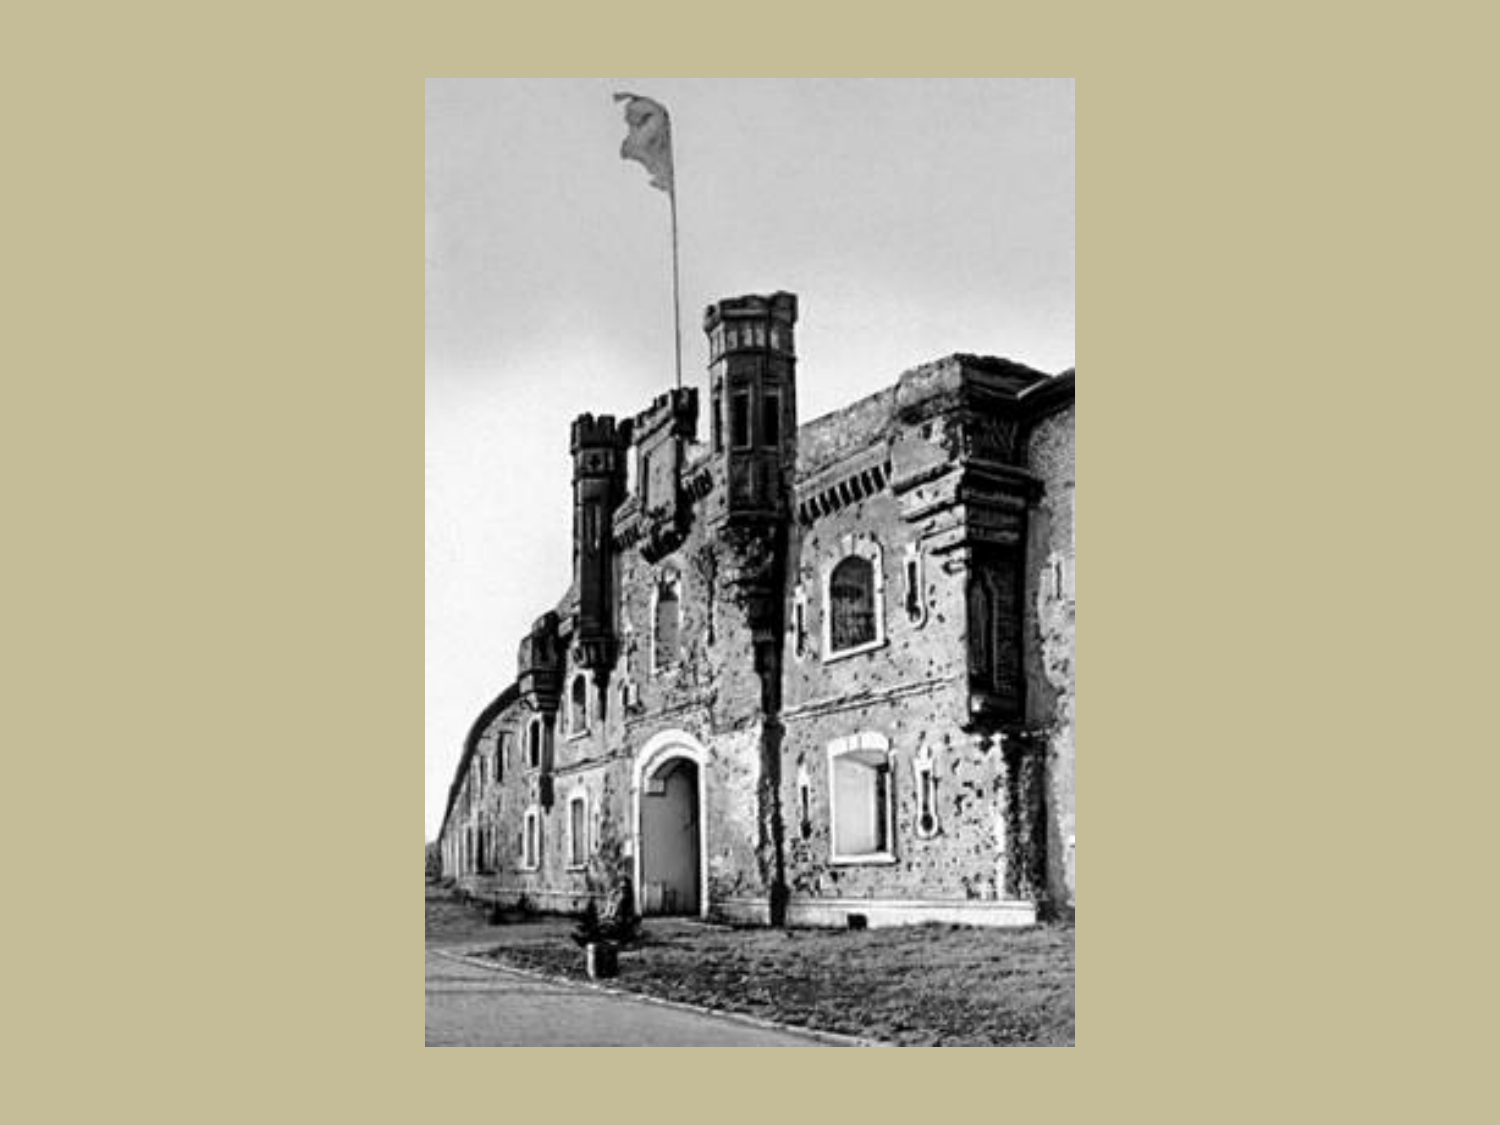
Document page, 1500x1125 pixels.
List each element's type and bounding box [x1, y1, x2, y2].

picture [424, 77, 1076, 1048]
